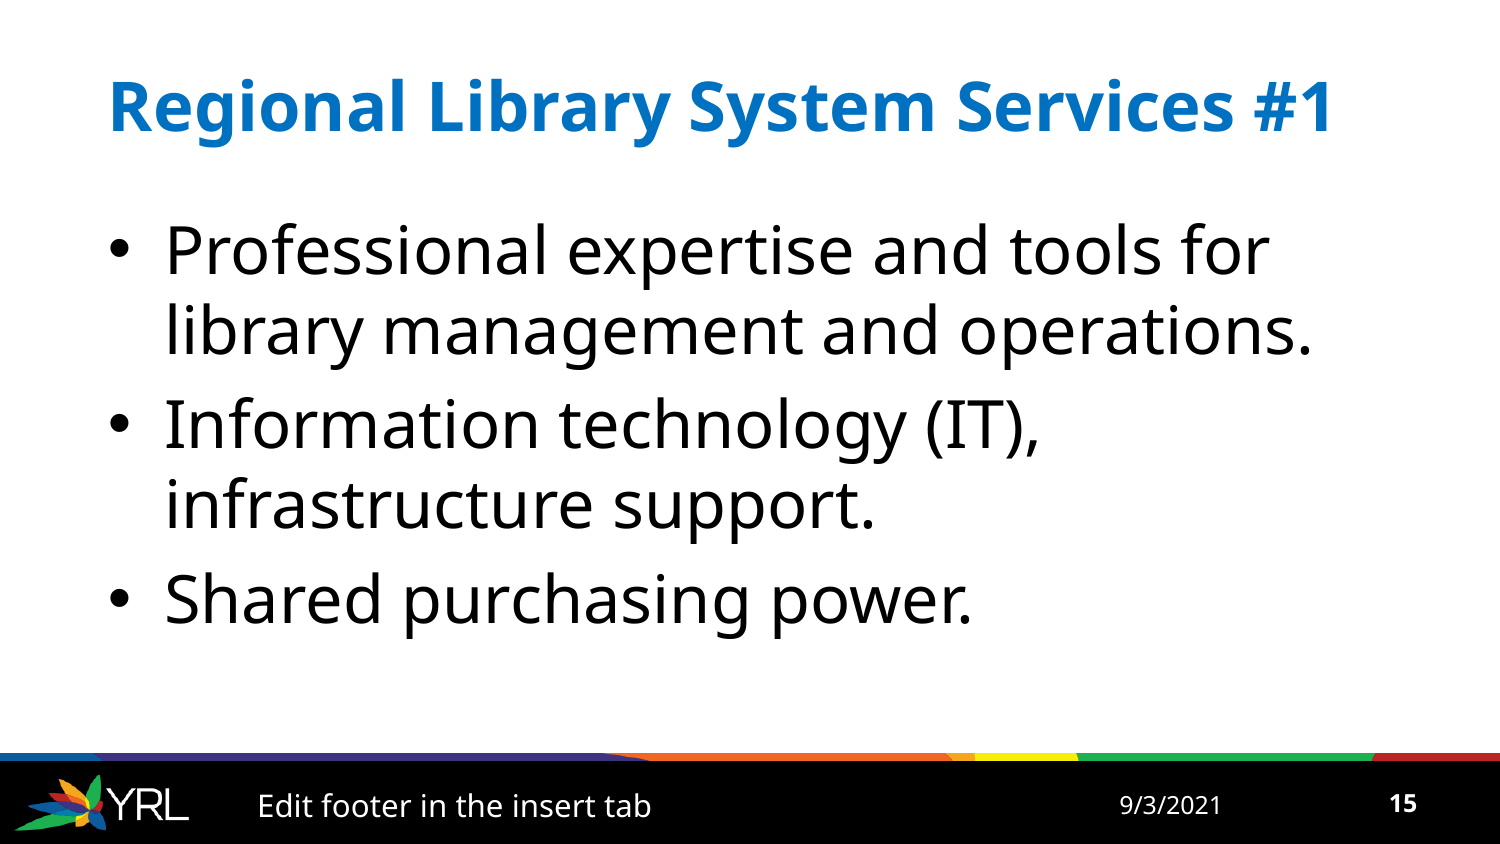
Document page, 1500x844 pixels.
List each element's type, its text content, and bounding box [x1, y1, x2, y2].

picture [0, 0, 1500, 844]
title Regional Library System Services #1 [99, 33, 1401, 175]
text_box Edit footer in the insert tab [249, 778, 1050, 831]
list Professional expertise and tools for library management and operations. Information technology (IT), infrastructure support. Shared purchasing power. [99, 199, 1401, 758]
slide_number 15 [1379, 781, 1426, 828]
text_box 9/3/2021 [1111, 782, 1317, 827]
